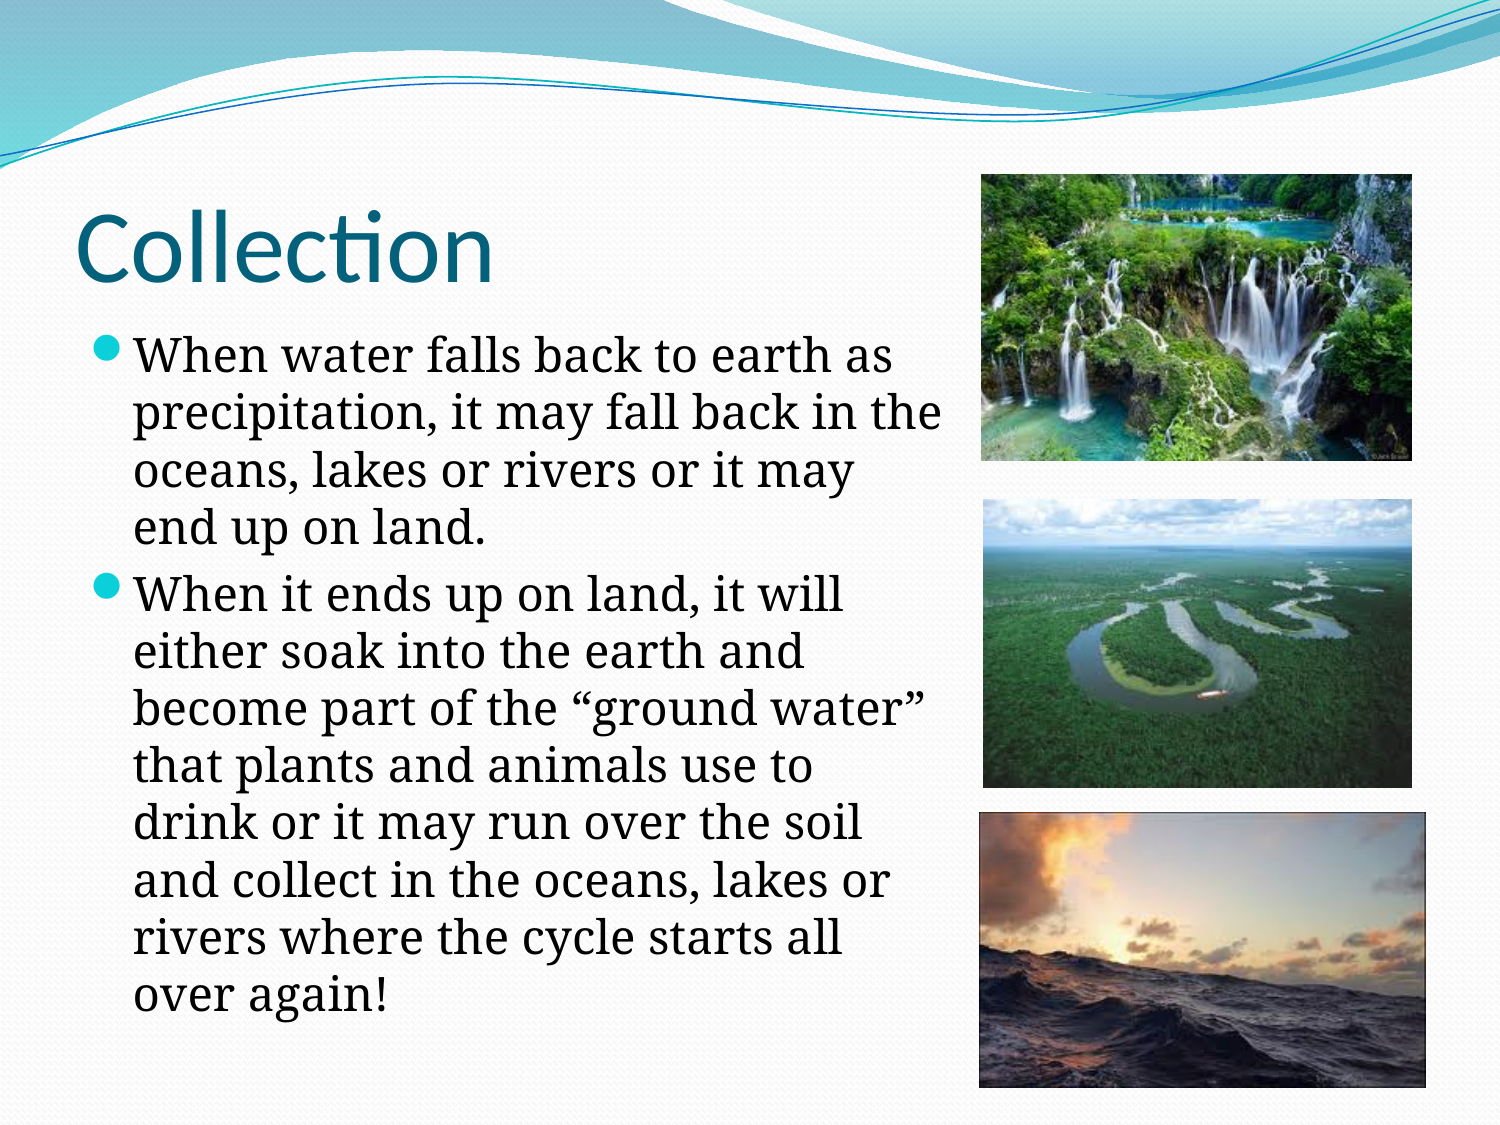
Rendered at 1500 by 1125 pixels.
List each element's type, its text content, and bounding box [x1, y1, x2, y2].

picture [982, 499, 1412, 788]
title Collection [75, 115, 1425, 303]
list When water falls back to earth as precipitation, it may fall back in the oceans, lakes or rivers or it may end up on land. When it ends up on land, it will either soak into the earth and become part of the “ground water” that plants and animals use to drink or it may run over the soil and collect in the oceans, lakes or rivers where the cycle starts all over again! [75, 317, 963, 1038]
picture [978, 812, 1427, 1088]
picture [981, 174, 1412, 462]
